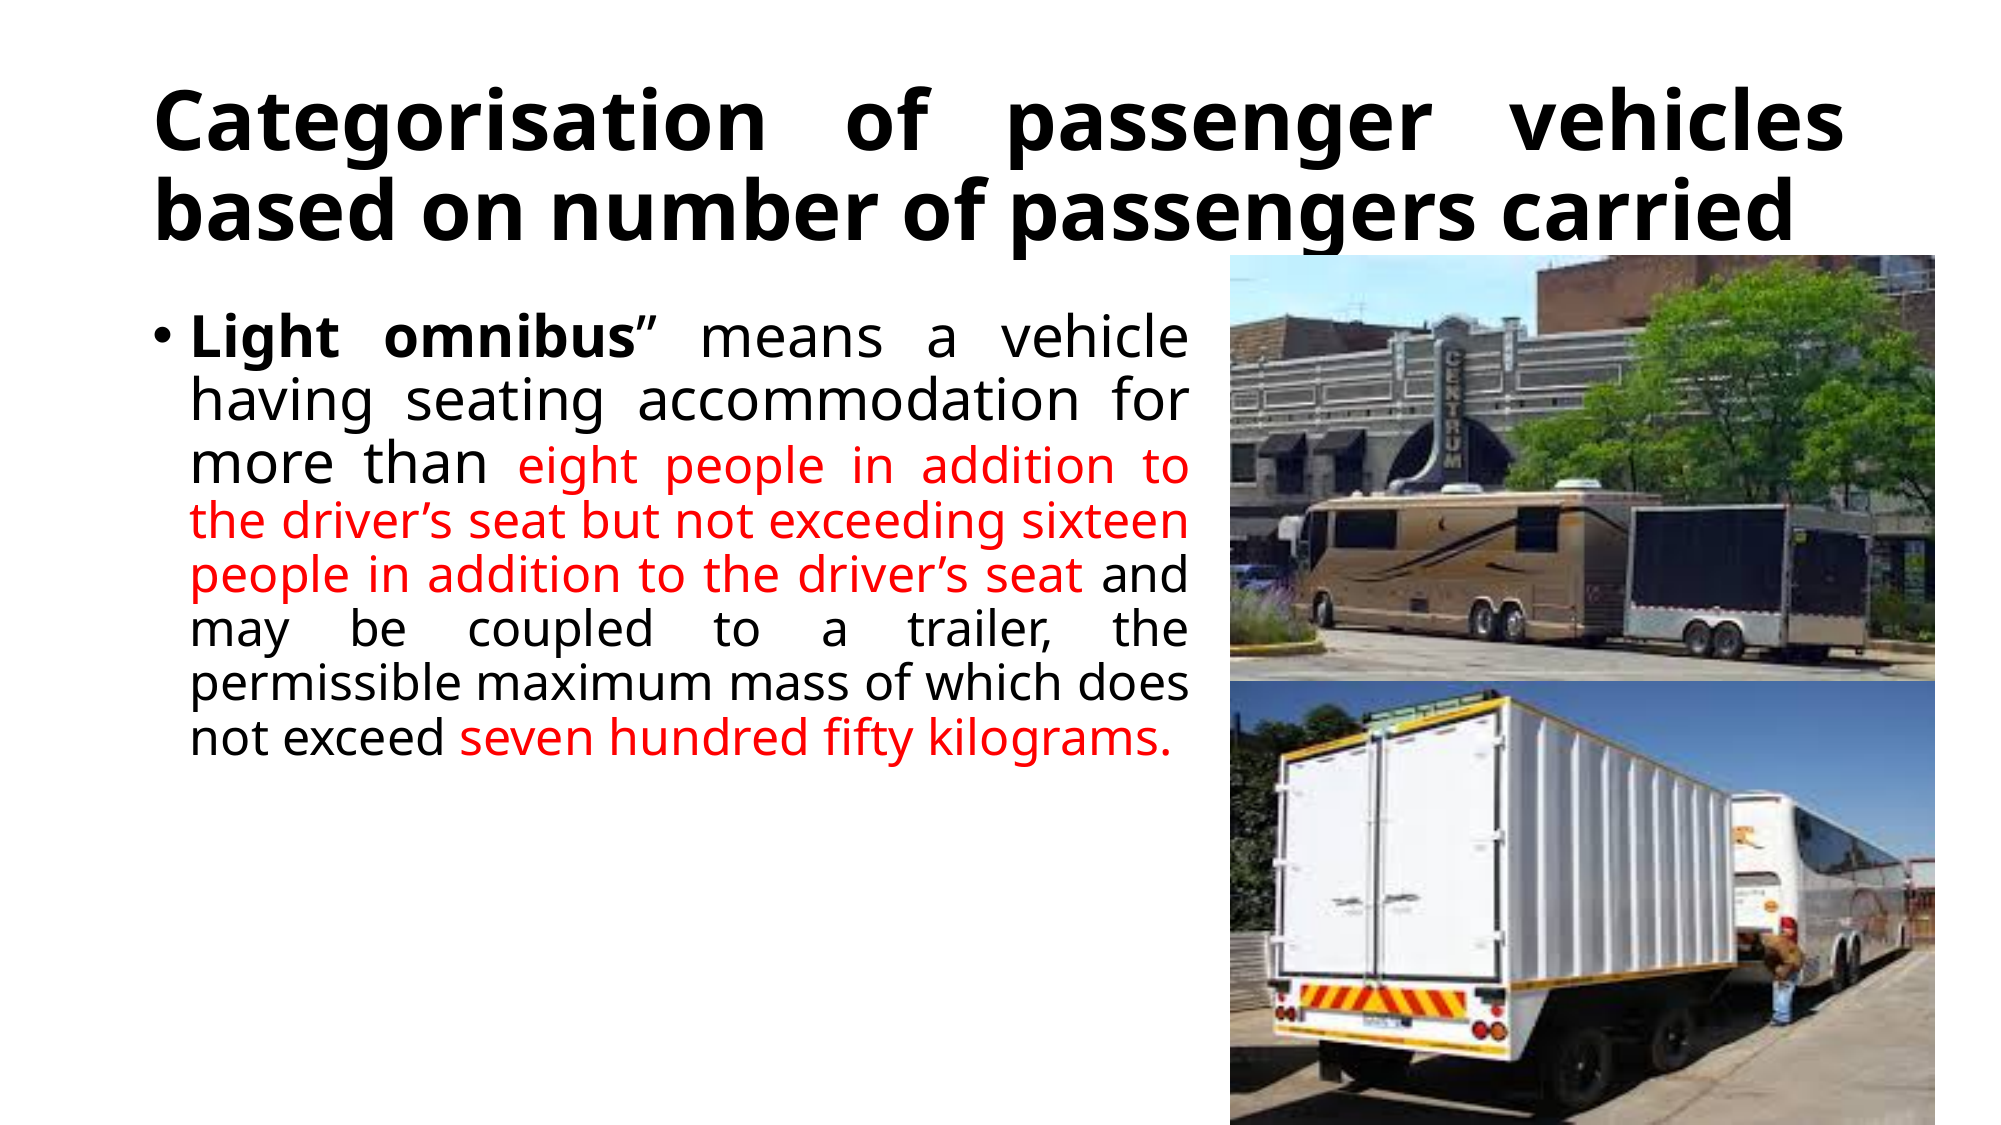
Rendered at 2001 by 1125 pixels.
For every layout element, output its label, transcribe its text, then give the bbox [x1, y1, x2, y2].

list Light omnibus” means a vehicle having seating accommodation for more than eight people in addition to the driver’s seat but not exceeding sixteen people in addition to the driver’s seat and may be coupled to a trailer, the permissible maximum mass of which does not exceed seven hundred fifty kilograms. [137, 299, 1206, 1014]
picture [1229, 255, 1935, 1125]
title Categorisation of passenger vehicles based on number of passengers carried [137, 59, 1863, 278]
